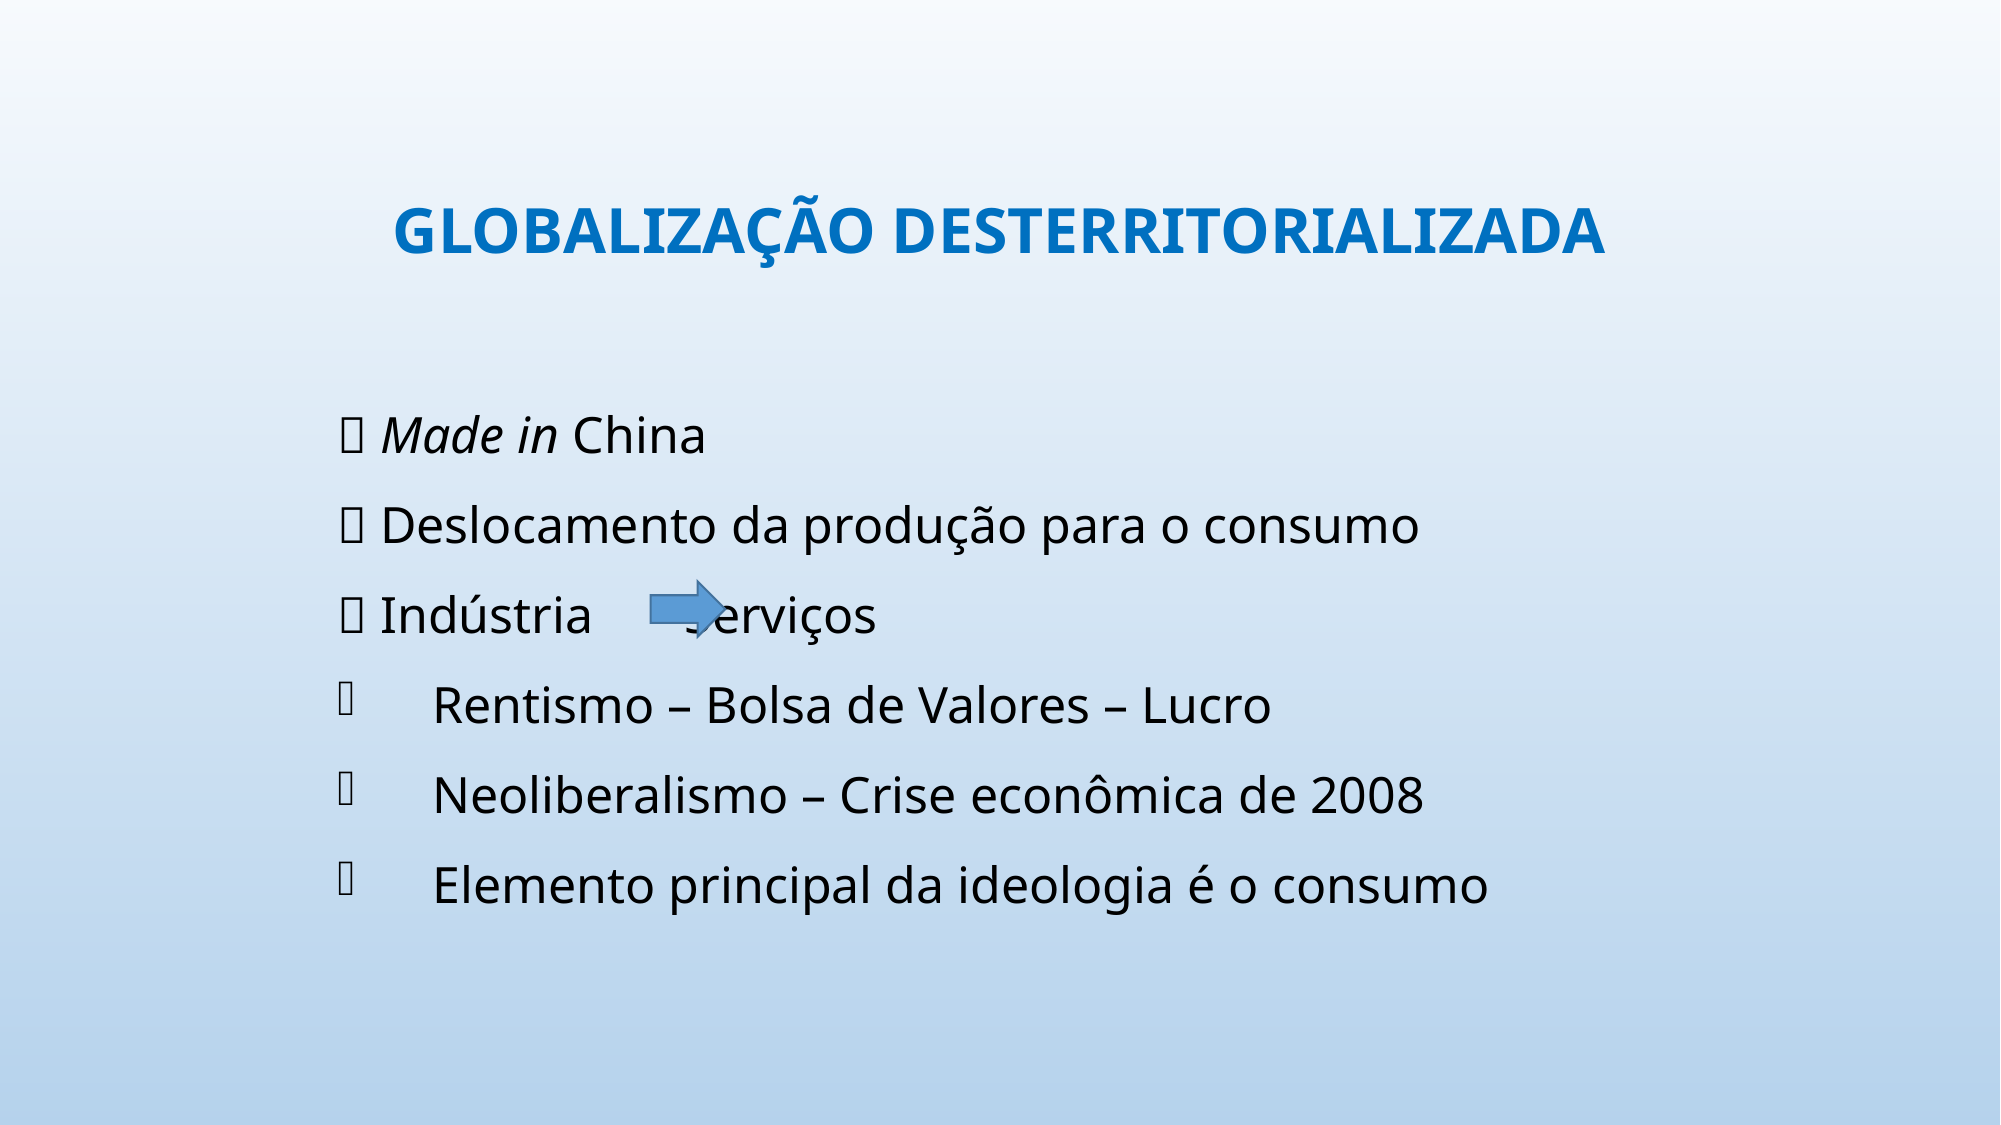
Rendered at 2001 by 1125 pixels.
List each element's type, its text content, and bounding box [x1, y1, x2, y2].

text_box GLOBALIZAÇÃO DESTERRITORIALIZADA [0, 183, 2000, 274]
text_box [649, 578, 727, 640]
text_box  Made in China  Deslocamento da produção para o consumo  Indústria Serviços Rentismo – Bolsa de Valores – Lucro Neoliberalismo – Crise econômica de 2008 Elemento principal da ideologia é o consumo [322, 366, 1749, 1102]
